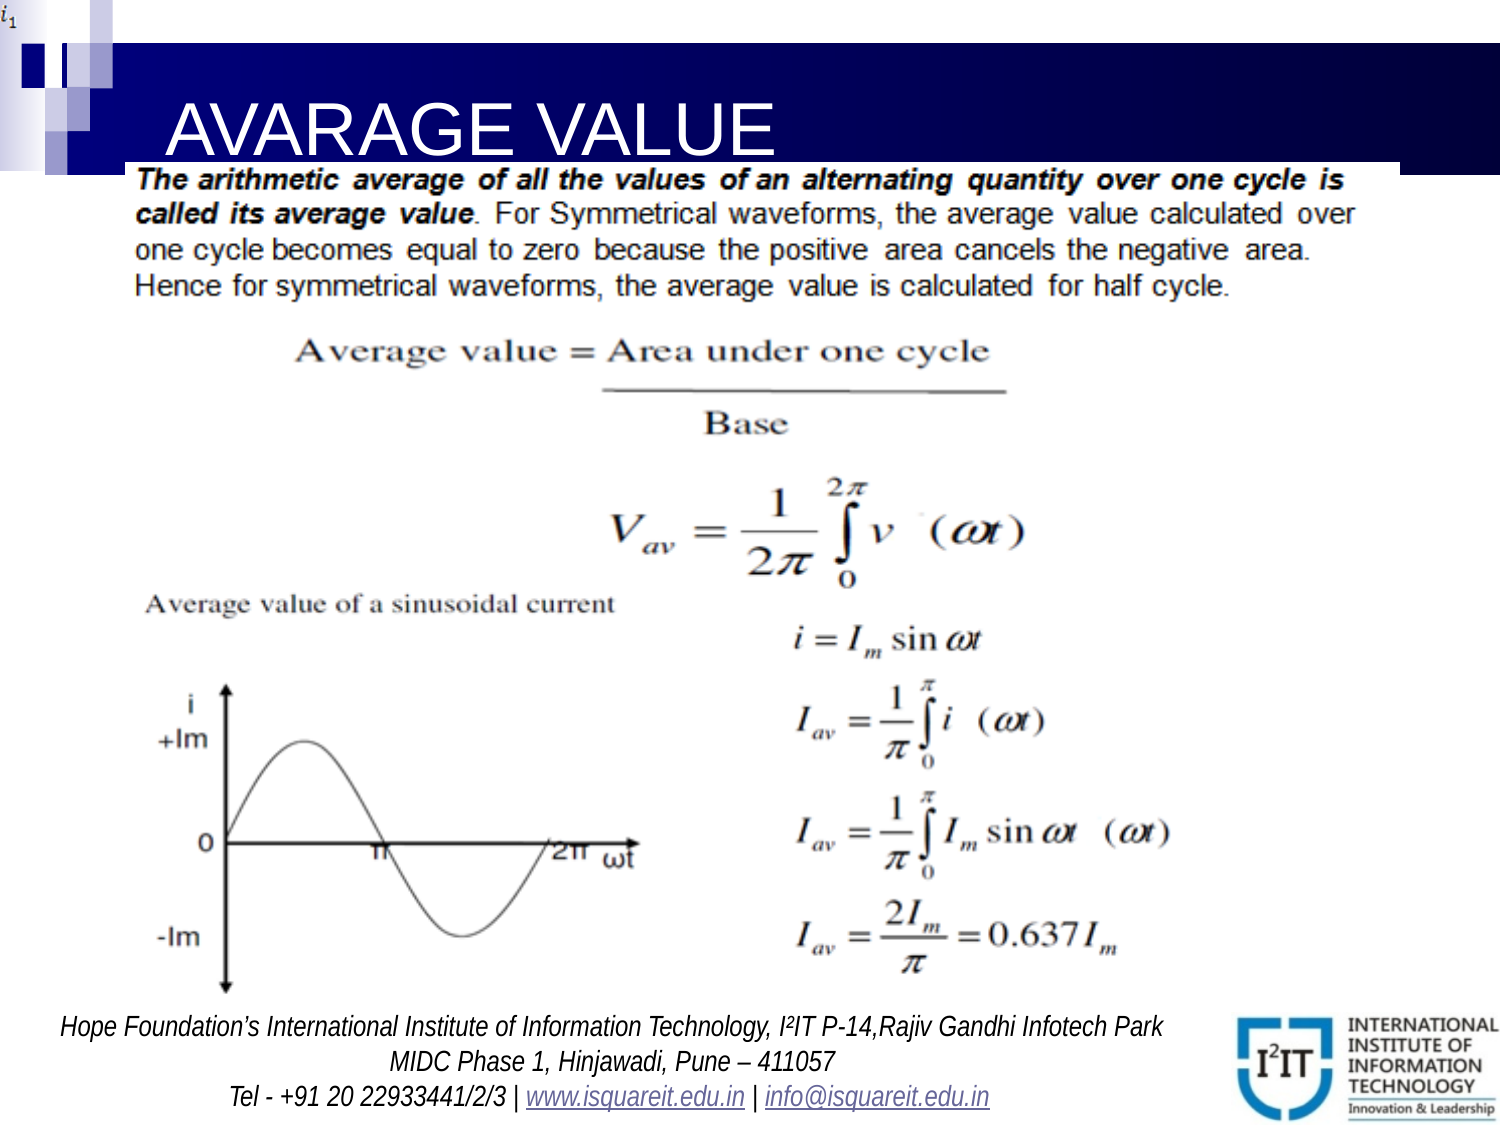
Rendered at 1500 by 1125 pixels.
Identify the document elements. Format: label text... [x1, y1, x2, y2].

title AVARAGE VALUE [149, 62, 1476, 188]
picture [0, 0, 19, 35]
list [124, 162, 1401, 998]
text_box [0, 999, 1500, 1125]
